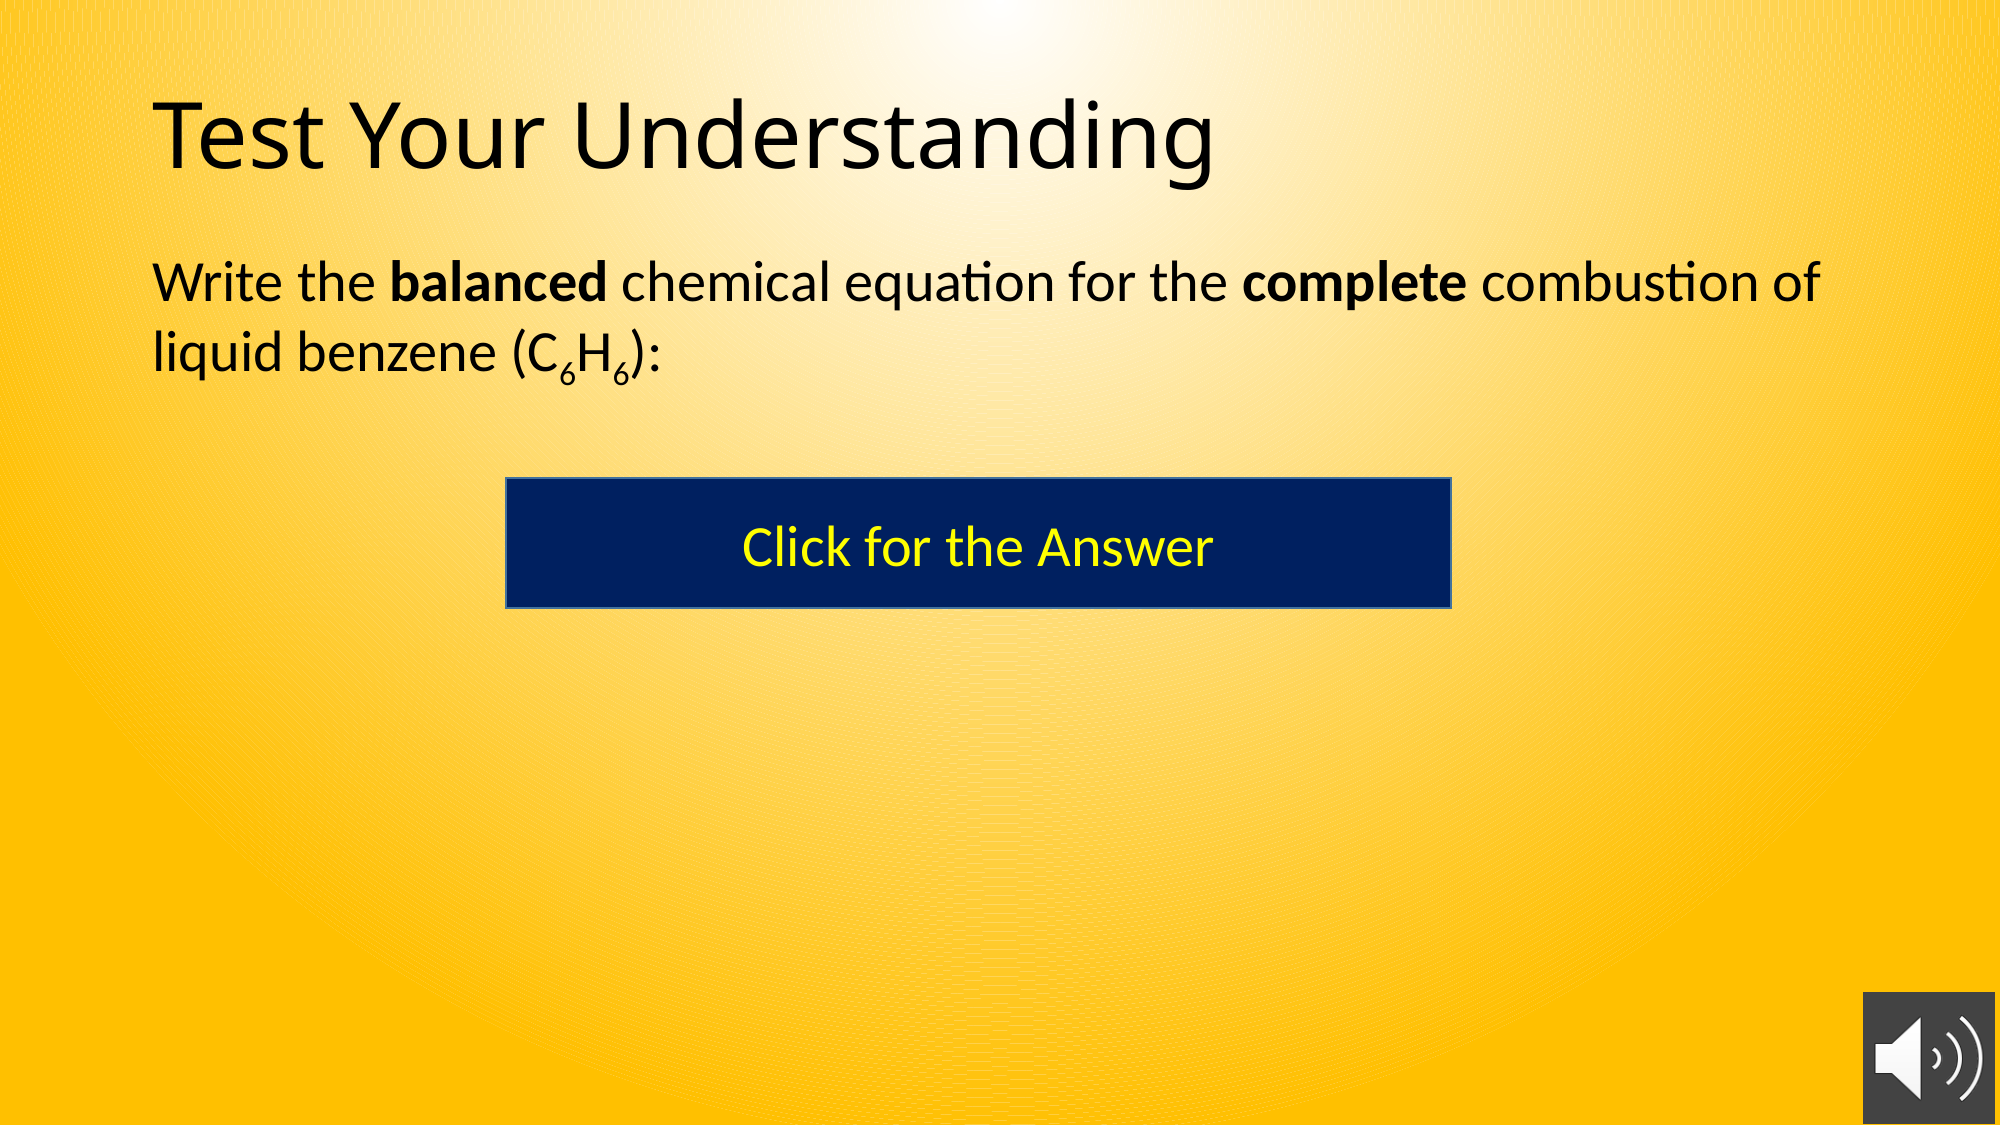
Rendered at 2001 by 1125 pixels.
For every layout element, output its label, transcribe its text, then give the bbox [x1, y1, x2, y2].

text_box Click for the Answer [505, 477, 1452, 609]
title Test Your Understanding [137, 30, 1863, 248]
list Write the balanced chemical equation for the complete combustion of liquid benzene (C6H6): [137, 243, 1910, 543]
picture [1862, 991, 1996, 1125]
